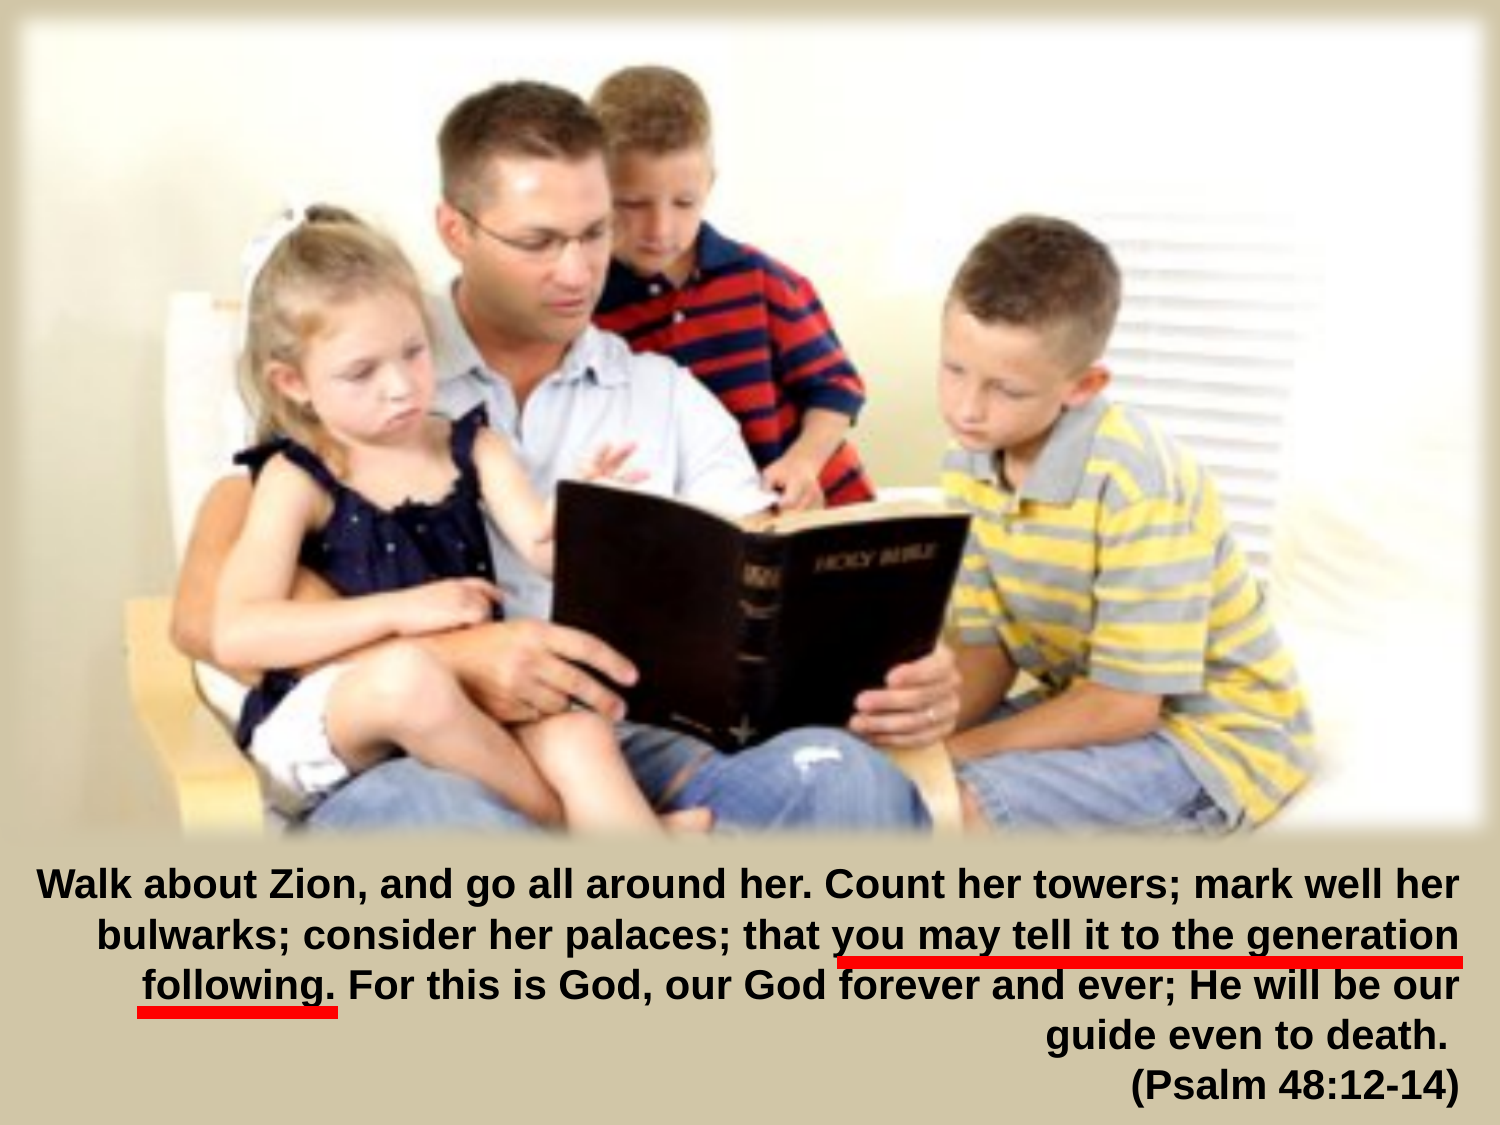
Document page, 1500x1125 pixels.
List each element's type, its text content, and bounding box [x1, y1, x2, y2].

picture [0, 0, 1500, 850]
text_box Walk about Zion, and go all around her. Count her towers; mark well her bulwarks; consider her palaces; that you may tell it to the generation following. For this is God, our God forever and ever; He will be our guide even to death. (Psalm 48:12-14) [12, 857, 1475, 1115]
